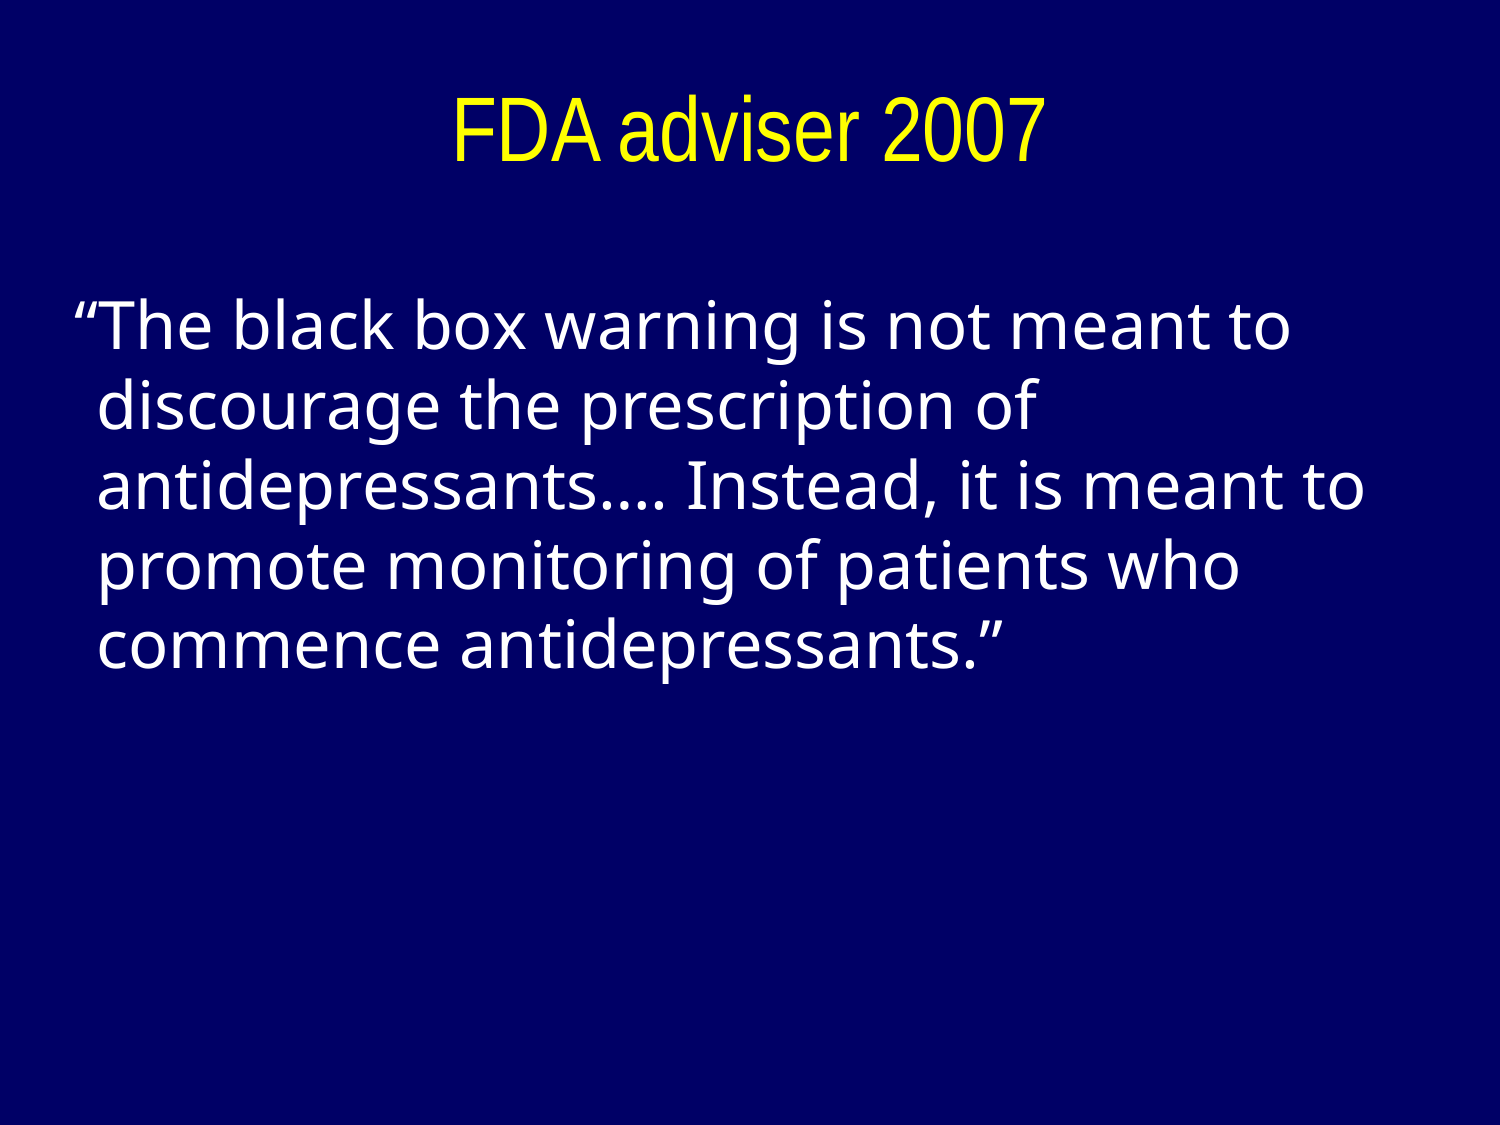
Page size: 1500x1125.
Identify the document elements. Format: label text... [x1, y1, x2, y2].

list “The black box warning is not meant to discourage the prescription of antidepressants…. Instead, it is meant to promote monitoring of patients who commence antidepressants.” [24, 275, 1475, 950]
title FDA adviser 2007 [0, 0, 1500, 250]
